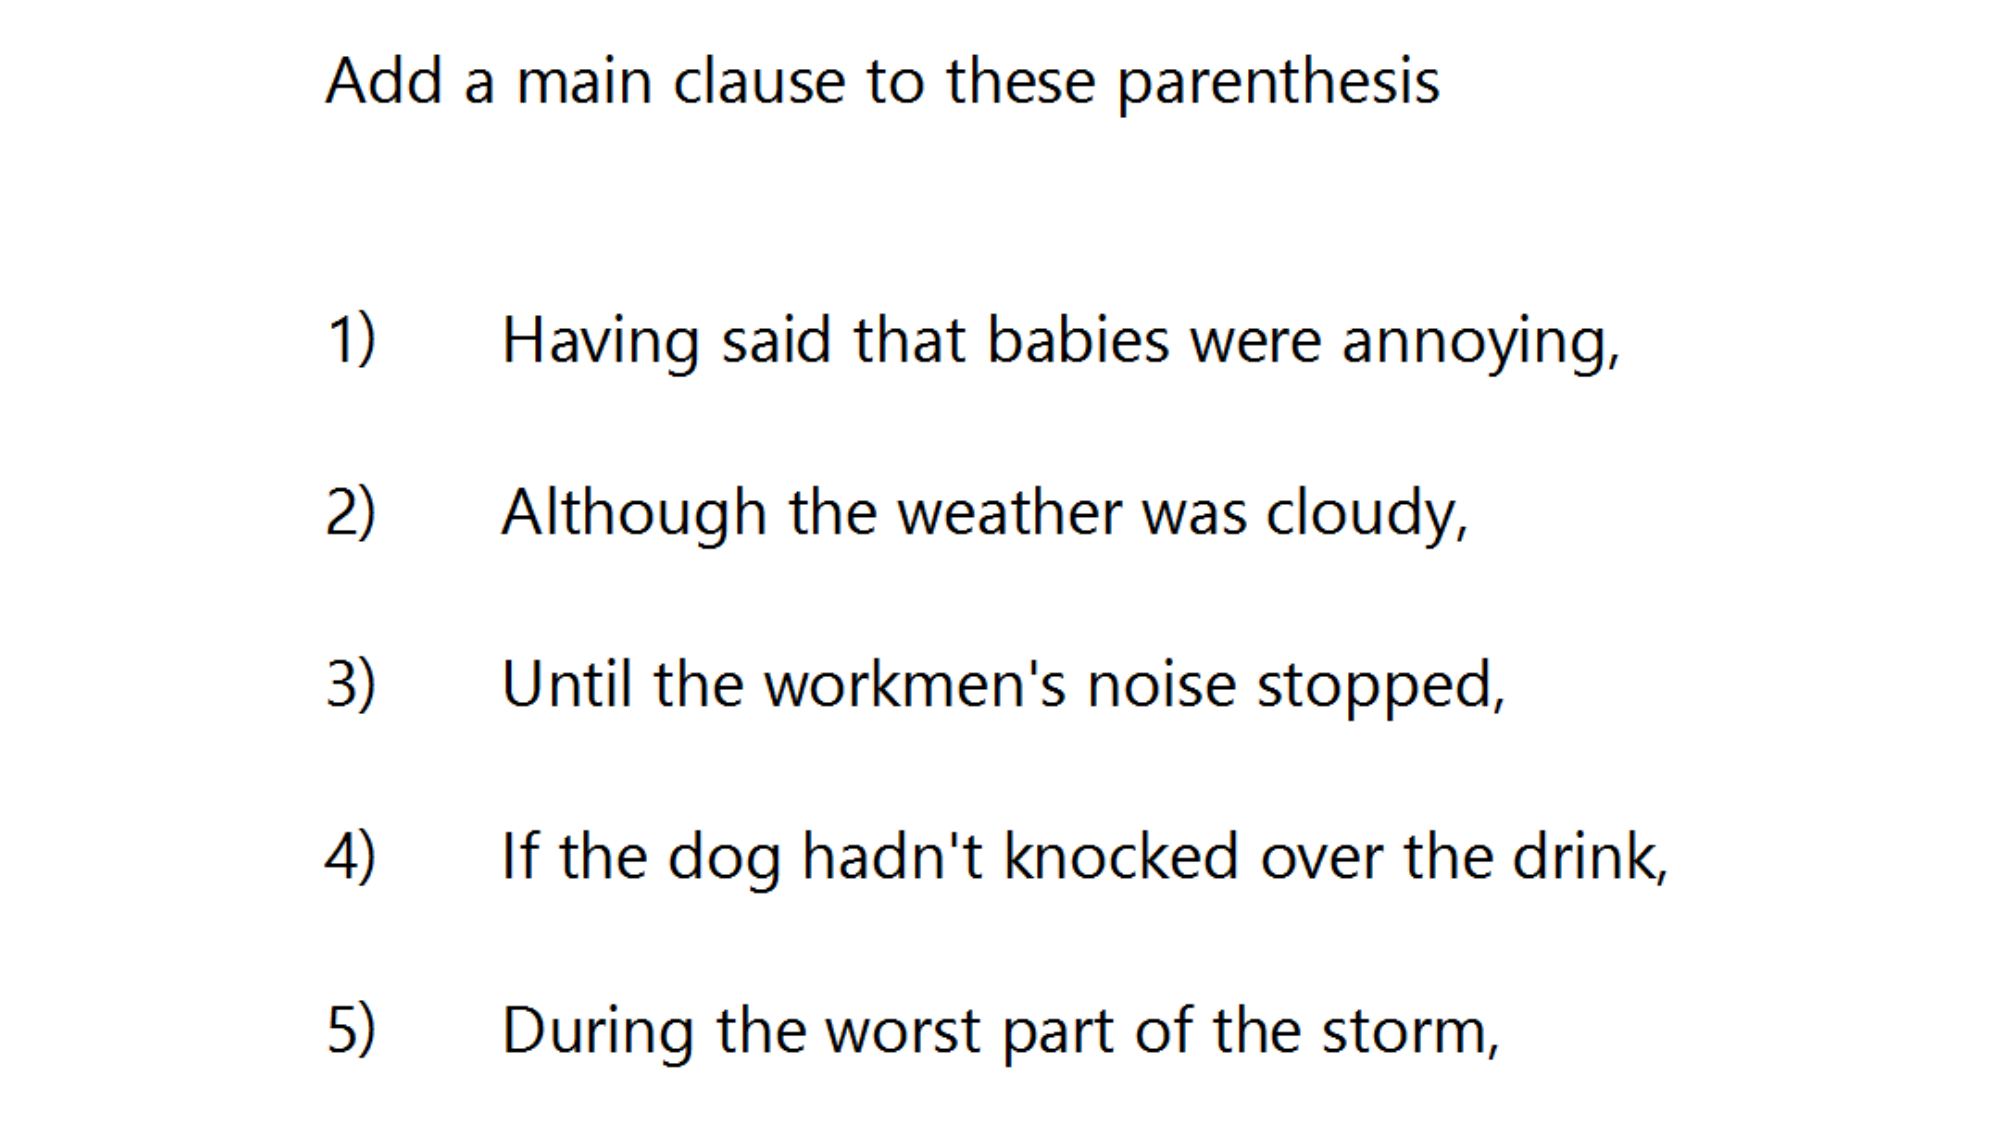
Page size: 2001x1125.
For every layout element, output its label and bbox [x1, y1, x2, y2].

picture [284, 31, 1723, 1099]
